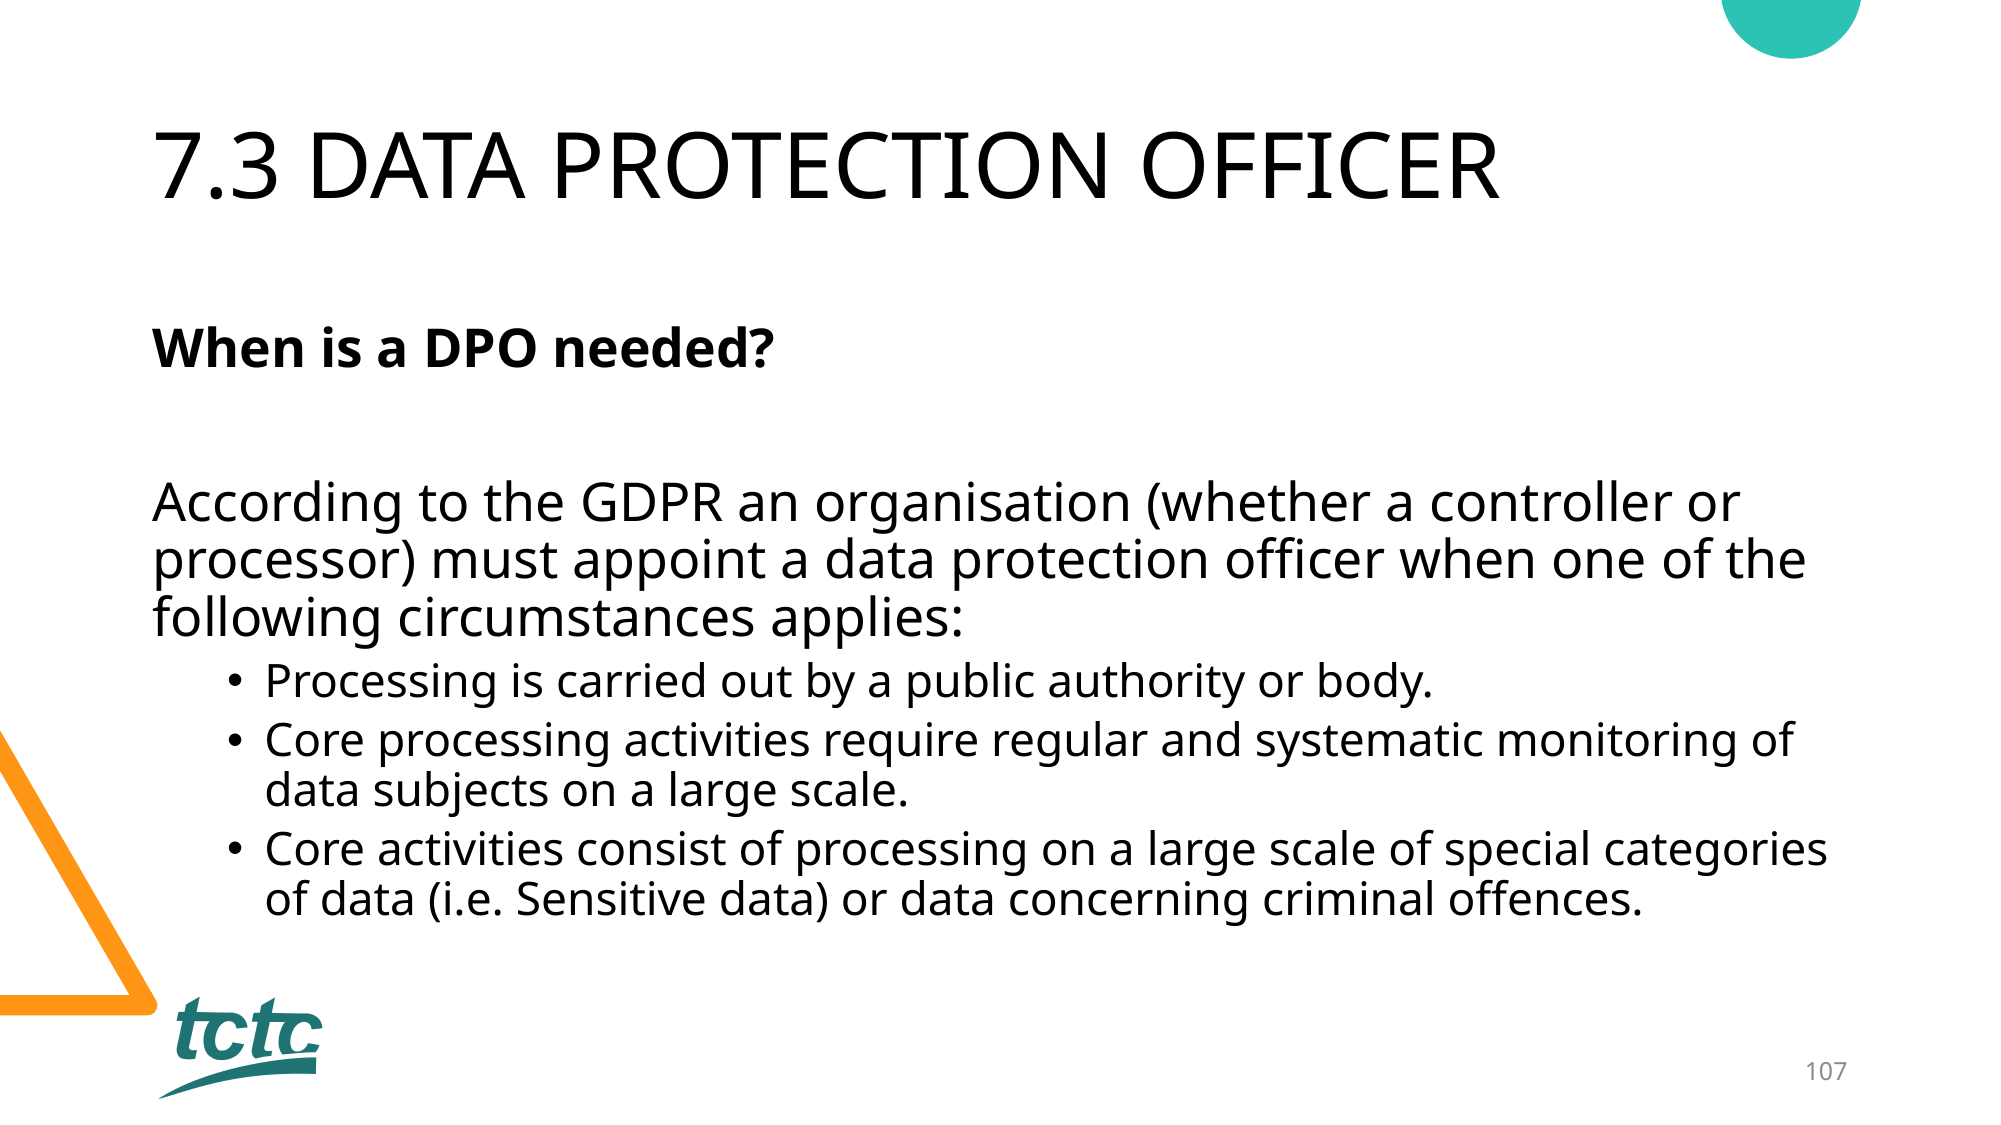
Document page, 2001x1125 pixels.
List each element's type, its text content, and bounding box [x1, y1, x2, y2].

slide_number 107 [1412, 1042, 1863, 1103]
title 7.3 DATA PROTECTION OFFICER [137, 59, 1863, 278]
picture [157, 996, 323, 1102]
list When is a DPO needed? According to the GDPR an organisation (whether a controller or processor) must appoint a data protection officer when one of the following circumstances applies: Processing is carried out by a public authority or body. Core processing activities require regular and systematic monitoring of data subjects on a large scale. Core activities consist of processing on a large scale of special categories of data (i.e. Sensitive data) or data concerning criminal offences. [137, 313, 1863, 947]
